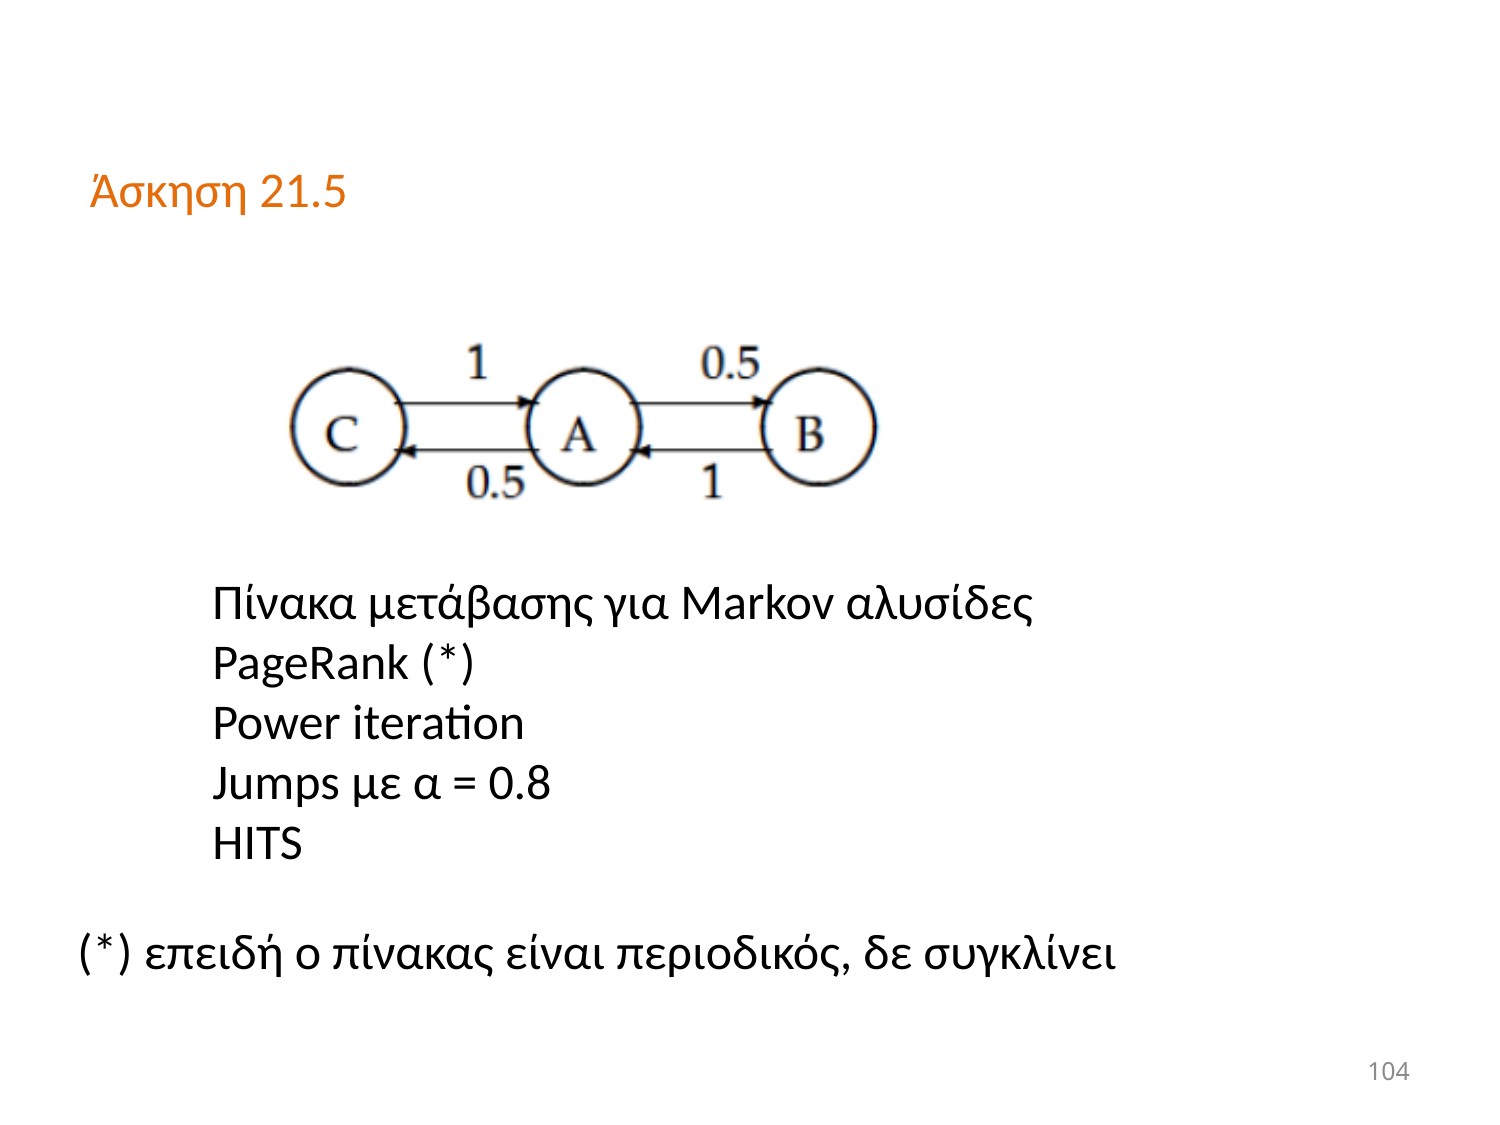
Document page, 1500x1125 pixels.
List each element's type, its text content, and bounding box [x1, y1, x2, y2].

text_box (*) επειδή ο πίνακας είναι περιοδικός, δε συγκλίνει [62, 912, 1313, 988]
picture [224, 324, 917, 530]
slide_number 104 [1074, 1042, 1425, 1103]
text_box Άσκηση 21.5 [75, 149, 950, 225]
text_box Πίνακα μετάβασης για Markov αλυσίδες PageRank (*) Power iteration Jumps με α = 0.8 HITS [197, 562, 1073, 878]
